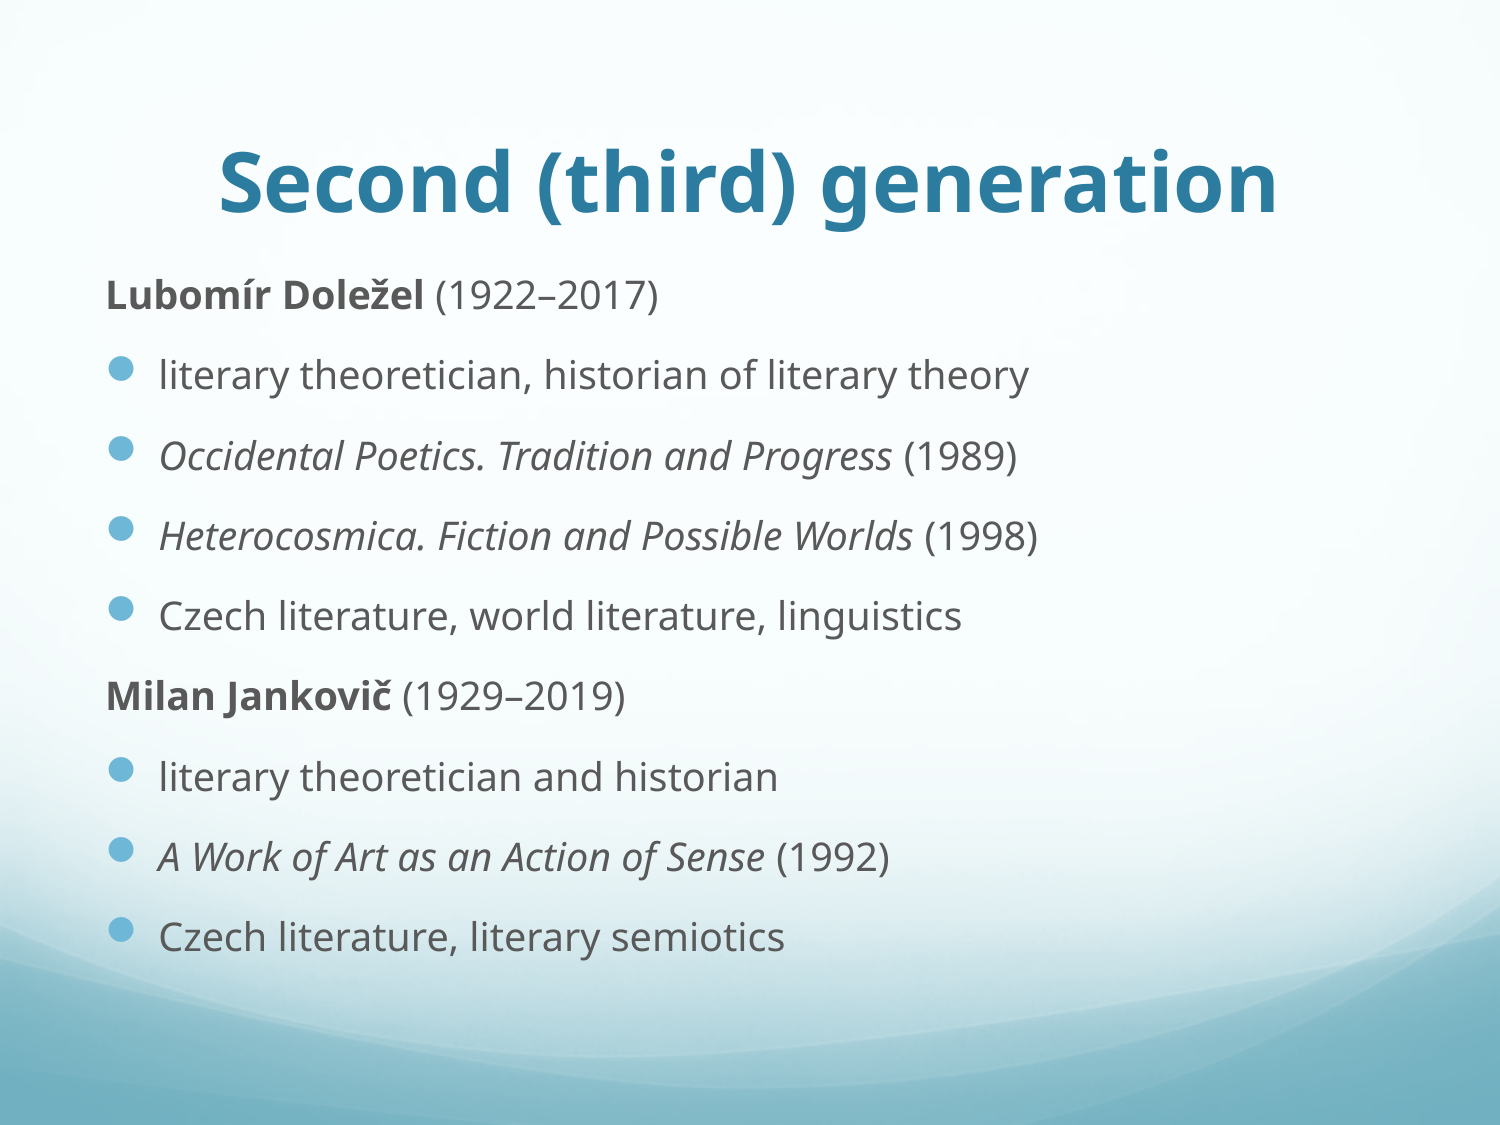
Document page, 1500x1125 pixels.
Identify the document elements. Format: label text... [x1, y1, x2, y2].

list Lubomír Doležel (1922–2017) literary theoretician, historian of literary theory Occidental Poetics. Tradition and Progress (1989) Heterocosmica. Fiction and Possible Worlds (1998) Czech literature, world literature, linguistics Milan Jankovič (1929–2019) literary theoretician and historian A Work of Art as an Action of Sense (1992) Czech literature, literary semiotics [90, 262, 1410, 975]
title Second (third) generation [90, 17, 1410, 237]
